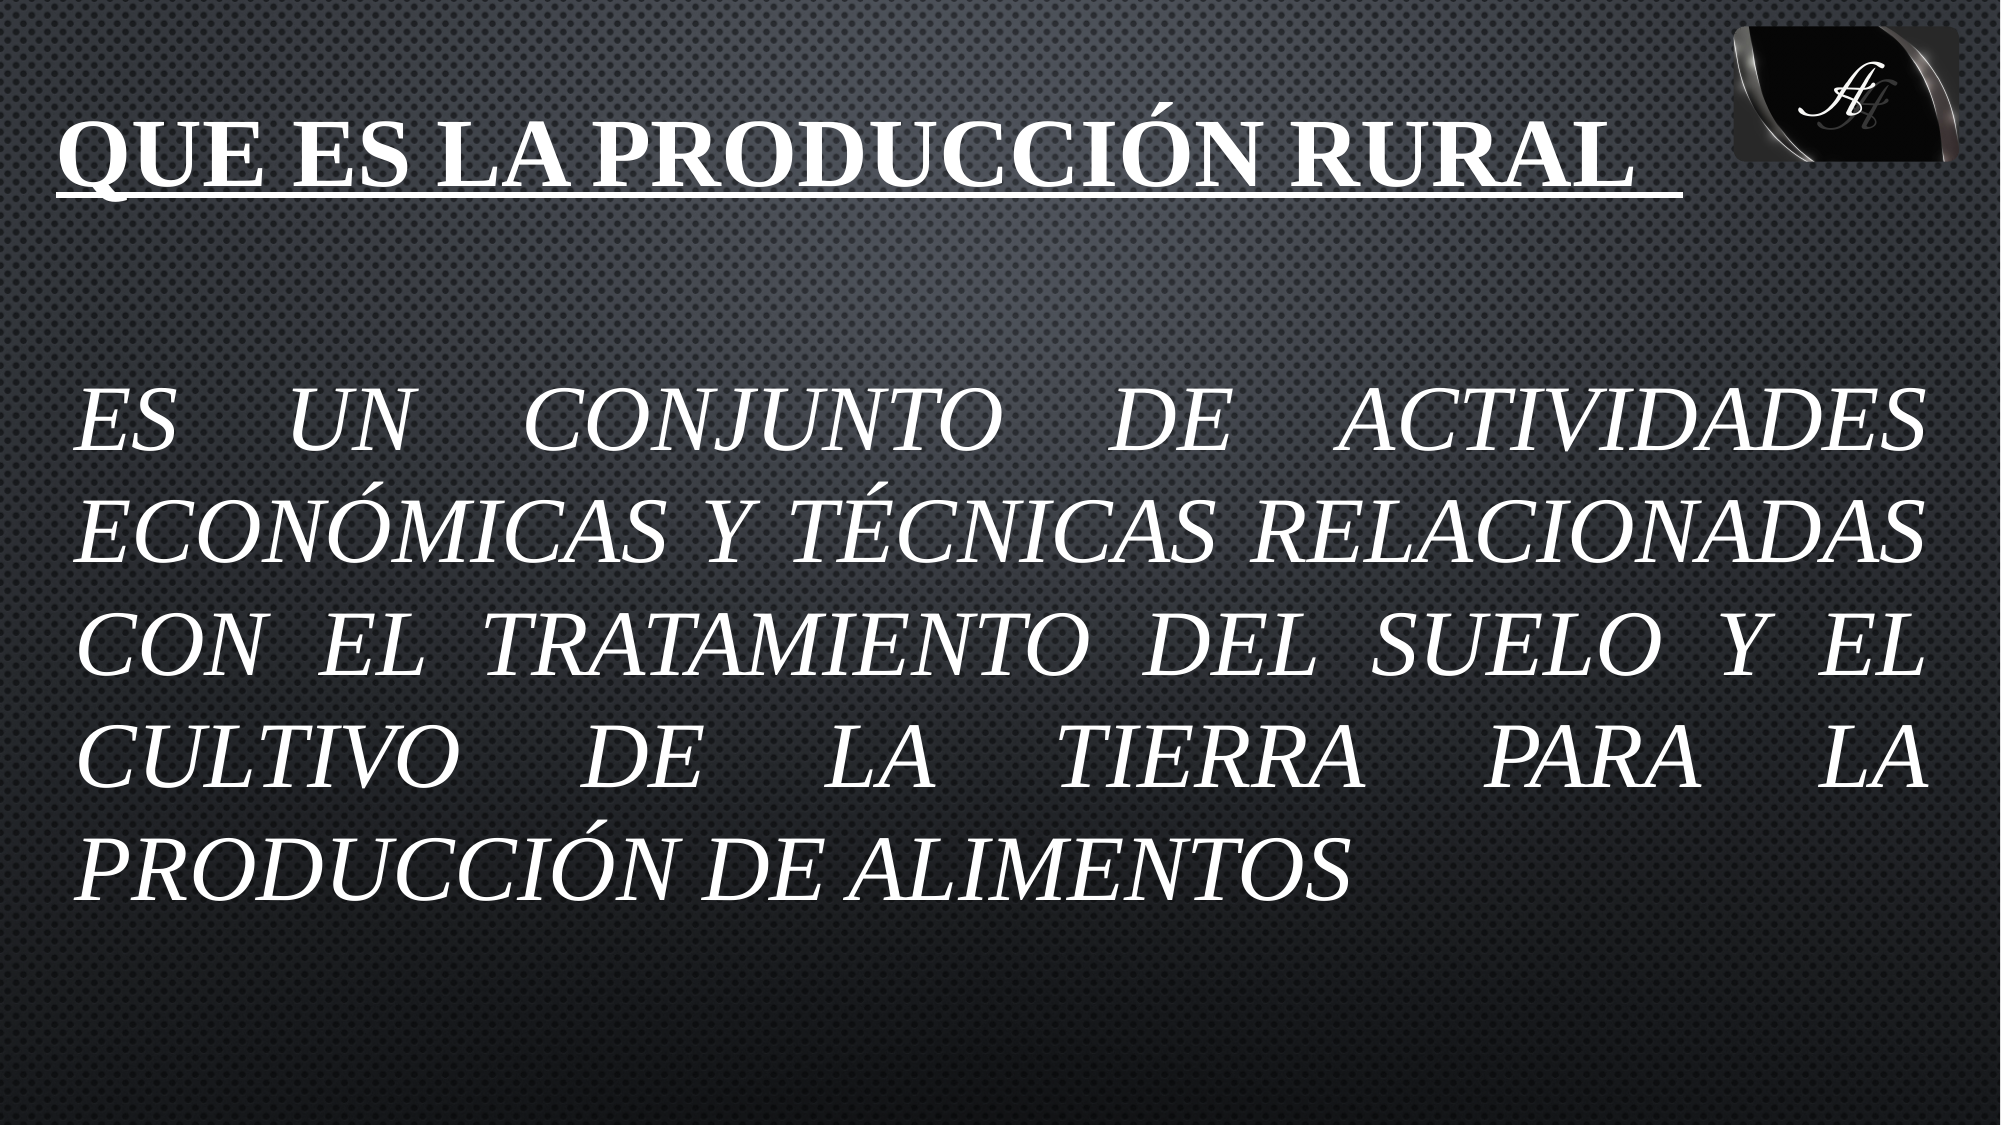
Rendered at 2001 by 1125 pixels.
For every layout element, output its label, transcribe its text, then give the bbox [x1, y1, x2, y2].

list Es un conjunto de actividades económicas y técnicas relacionadas con el tratamiento del suelo y el cultivo de la tierra para la producción de alimentos [40, 256, 1944, 1020]
title Que es la producción rural [40, 38, 1702, 256]
picture [1733, 26, 1960, 162]
